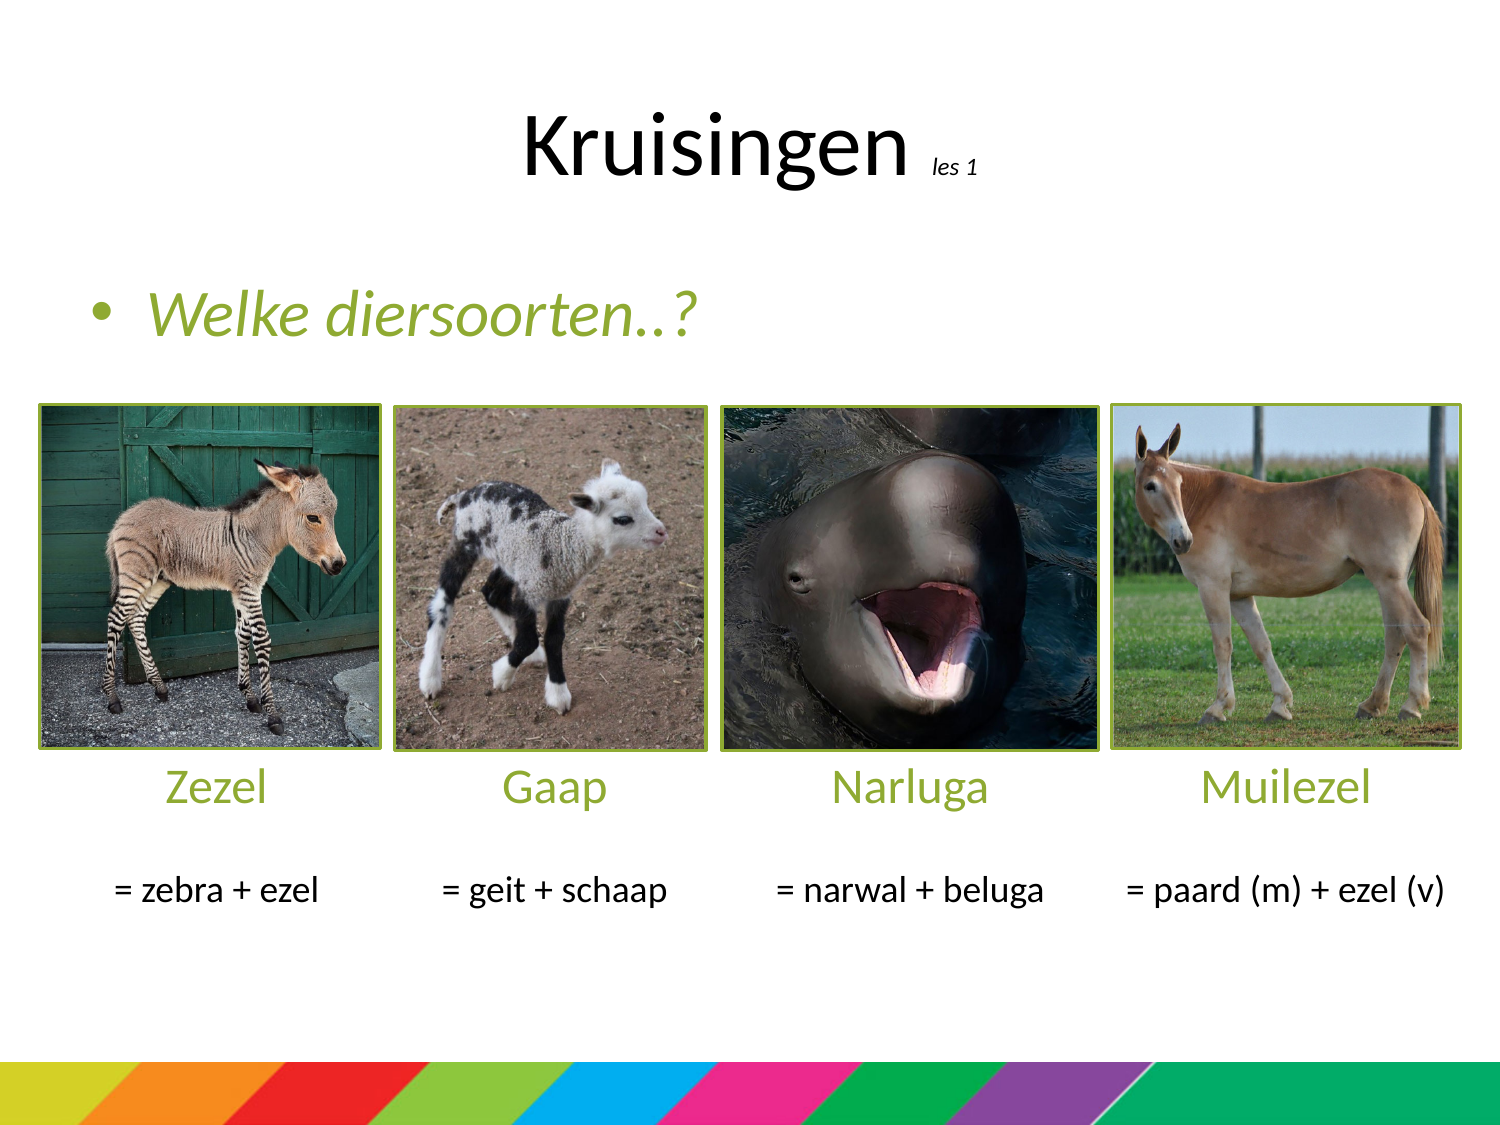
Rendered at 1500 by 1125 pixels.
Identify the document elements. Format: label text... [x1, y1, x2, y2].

list Welke diersoorten..? [75, 262, 1425, 1005]
text_box Gaap [401, 751, 709, 822]
picture [1112, 405, 1459, 747]
text_box = geit + schaap [401, 857, 709, 918]
picture [723, 407, 1098, 749]
text_box Muilezel [1113, 753, 1459, 822]
picture [656, 1062, 1500, 1125]
picture [395, 407, 705, 749]
text_box Narluga [723, 756, 1098, 822]
picture [40, 405, 380, 747]
text_box = narwal + beluga [723, 857, 1098, 918]
title Kruisingen les 1 [75, 45, 1425, 233]
picture [0, 1062, 574, 1125]
text_box = paard (m) + ezel (v) [1099, 857, 1473, 918]
text_box = zebra + ezel [47, 857, 386, 918]
text_box Zezel [47, 746, 386, 822]
